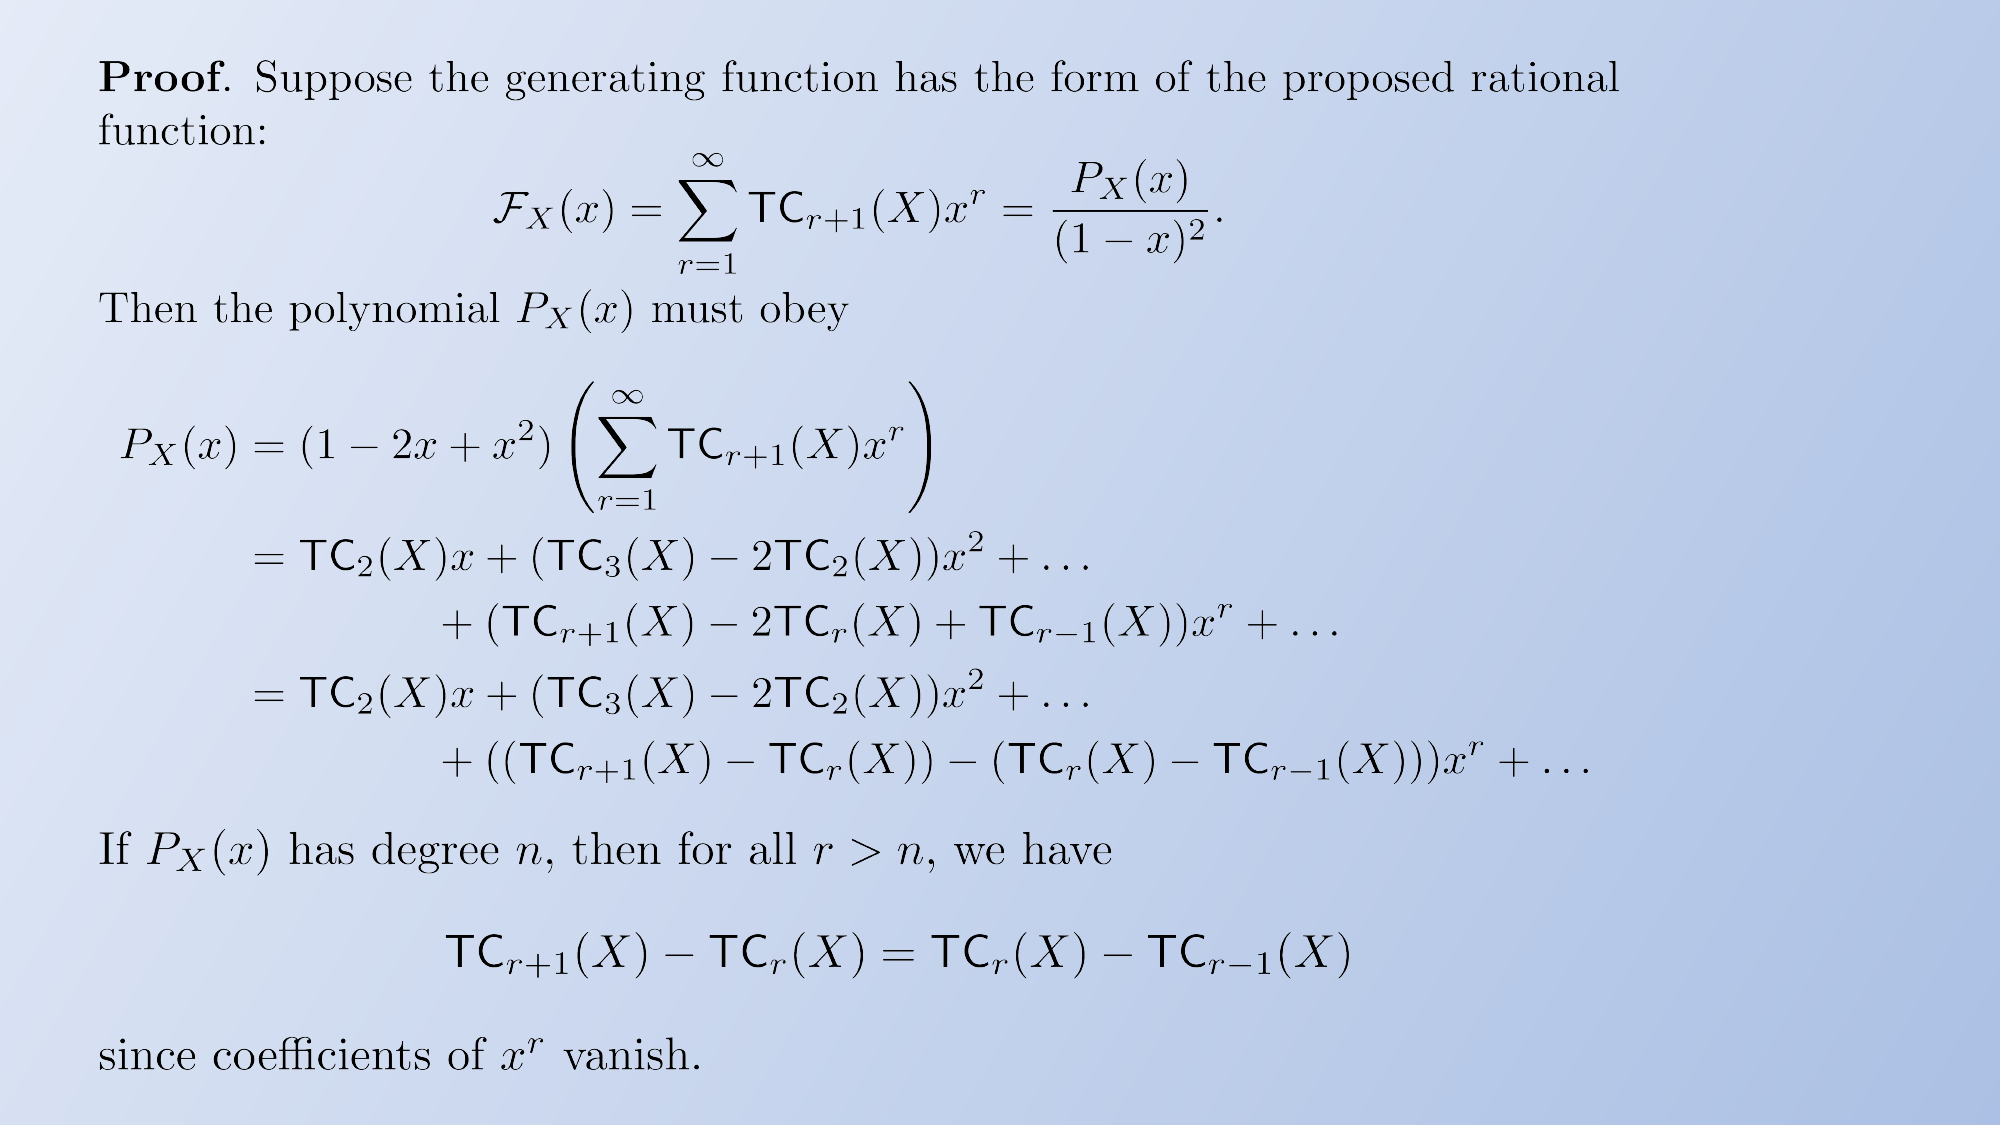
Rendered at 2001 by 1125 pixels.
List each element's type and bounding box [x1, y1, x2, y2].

picture [99, 829, 1349, 1070]
picture [99, 289, 1588, 784]
picture [99, 60, 1619, 274]
